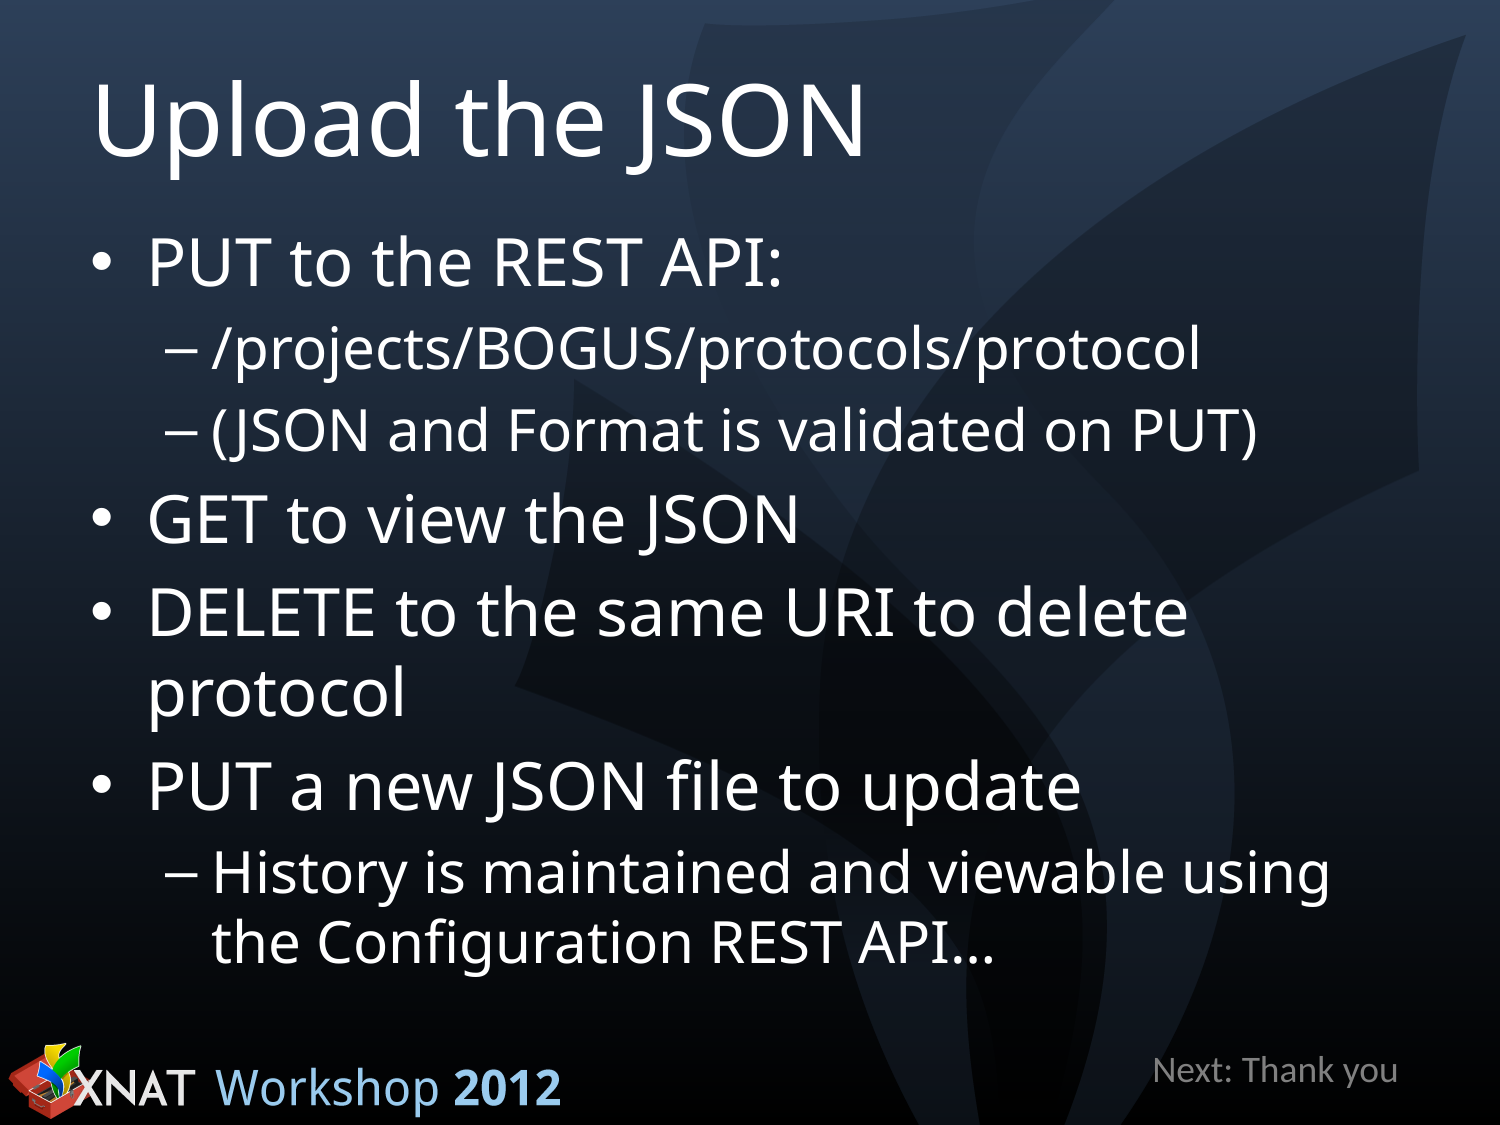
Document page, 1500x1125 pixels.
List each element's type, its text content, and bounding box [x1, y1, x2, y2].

picture [0, 0, 1500, 1125]
title Upload the JSON [75, 45, 1425, 188]
text_box Next: Thank you [1137, 1037, 1500, 1098]
list PUT to the REST API: /projects/BOGUS/protocols/protocol (JSON and Format is validated on PUT) GET to view the JSON DELETE to the same URI to delete protocol PUT a new JSON file to update History is maintained and viewable using the Configuration REST API… [75, 212, 1425, 1005]
